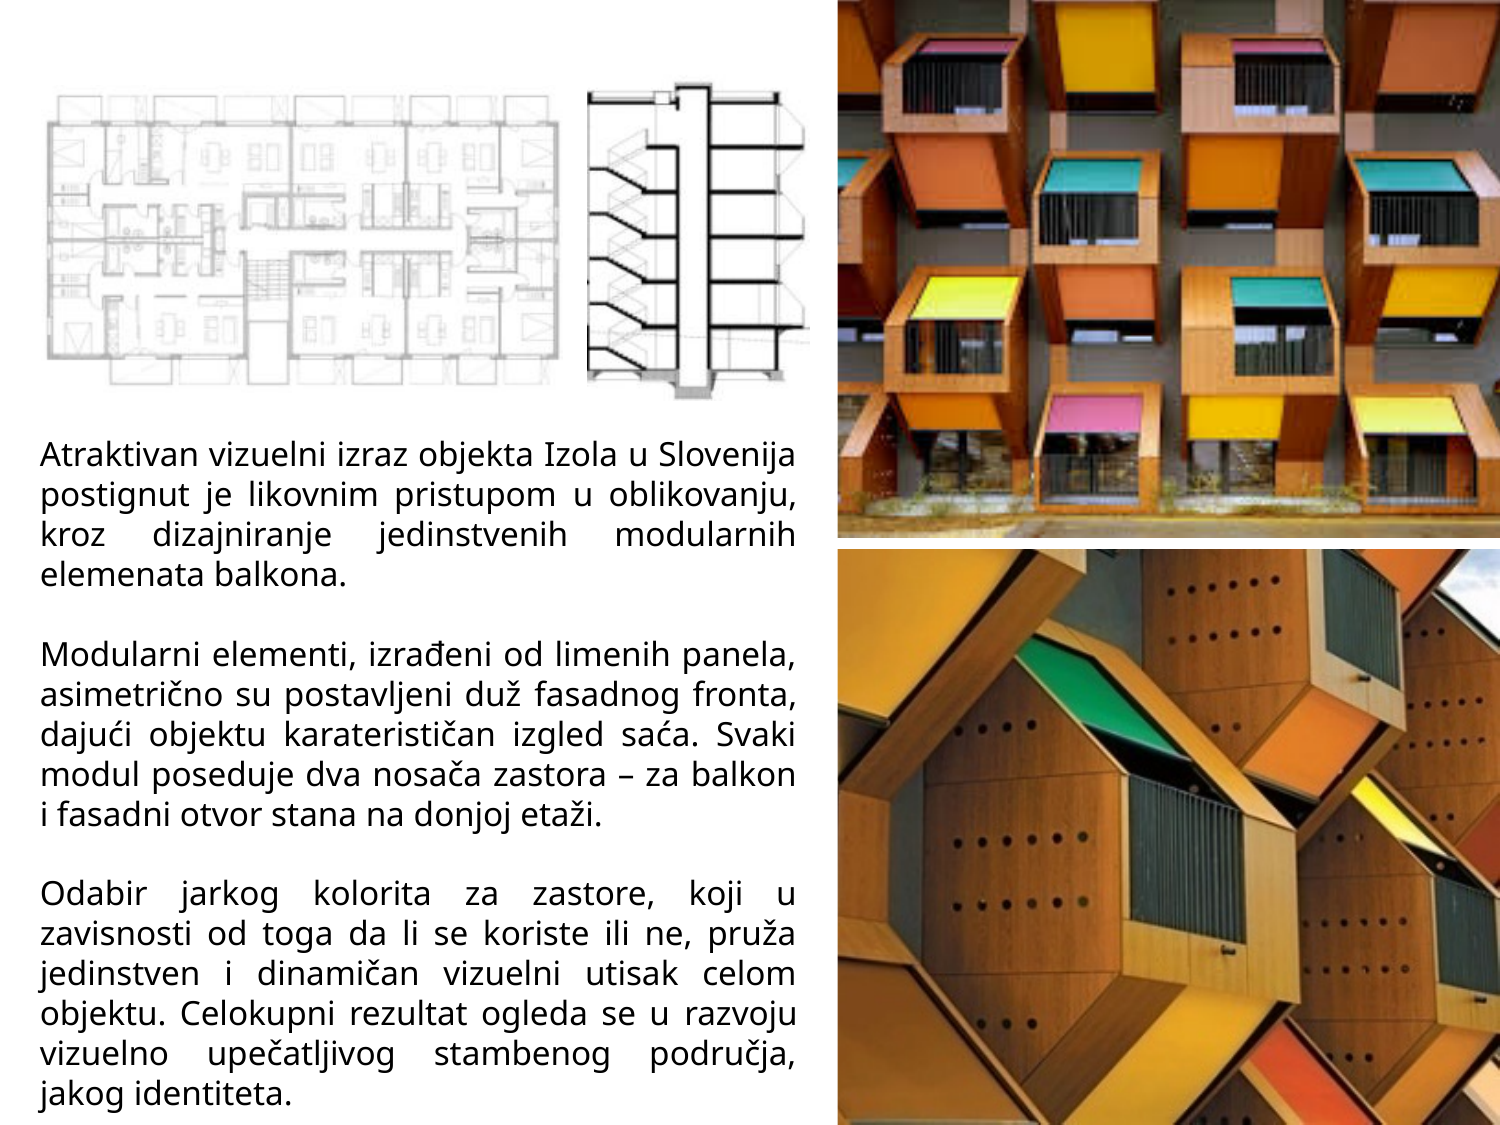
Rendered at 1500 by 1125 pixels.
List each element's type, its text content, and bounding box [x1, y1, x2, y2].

picture [587, 63, 810, 402]
picture [41, 85, 563, 393]
picture [837, 0, 1500, 538]
text_box Atraktivan vizuelni izraz objekta Izola u Slovenija postignut je likovnim pristupom u oblikovanju, kroz dizajniranje jedinstvenih modularnih elemenata balkona. Modularni elementi, izrađeni od limenih panela, asimetrično su postavljeni duž fasadnog fronta, dajući objektu karaterističan izgled saća. Svaki modul poseduje dva nosača zastora – za balkon i fasadni otvor stana na donjoj etaži. Odabir jarkog kolorita za zastore, koji u zavisnosti od toga da li se koriste ili ne, pruža jedinstven i dinamičan vizuelni utisak celom objektu. Celokupni rezultat ogleda se u razvoju vizuelno upečatljivog stambenog područja, jakog identiteta. [24, 426, 813, 1120]
picture [837, 549, 1500, 1125]
